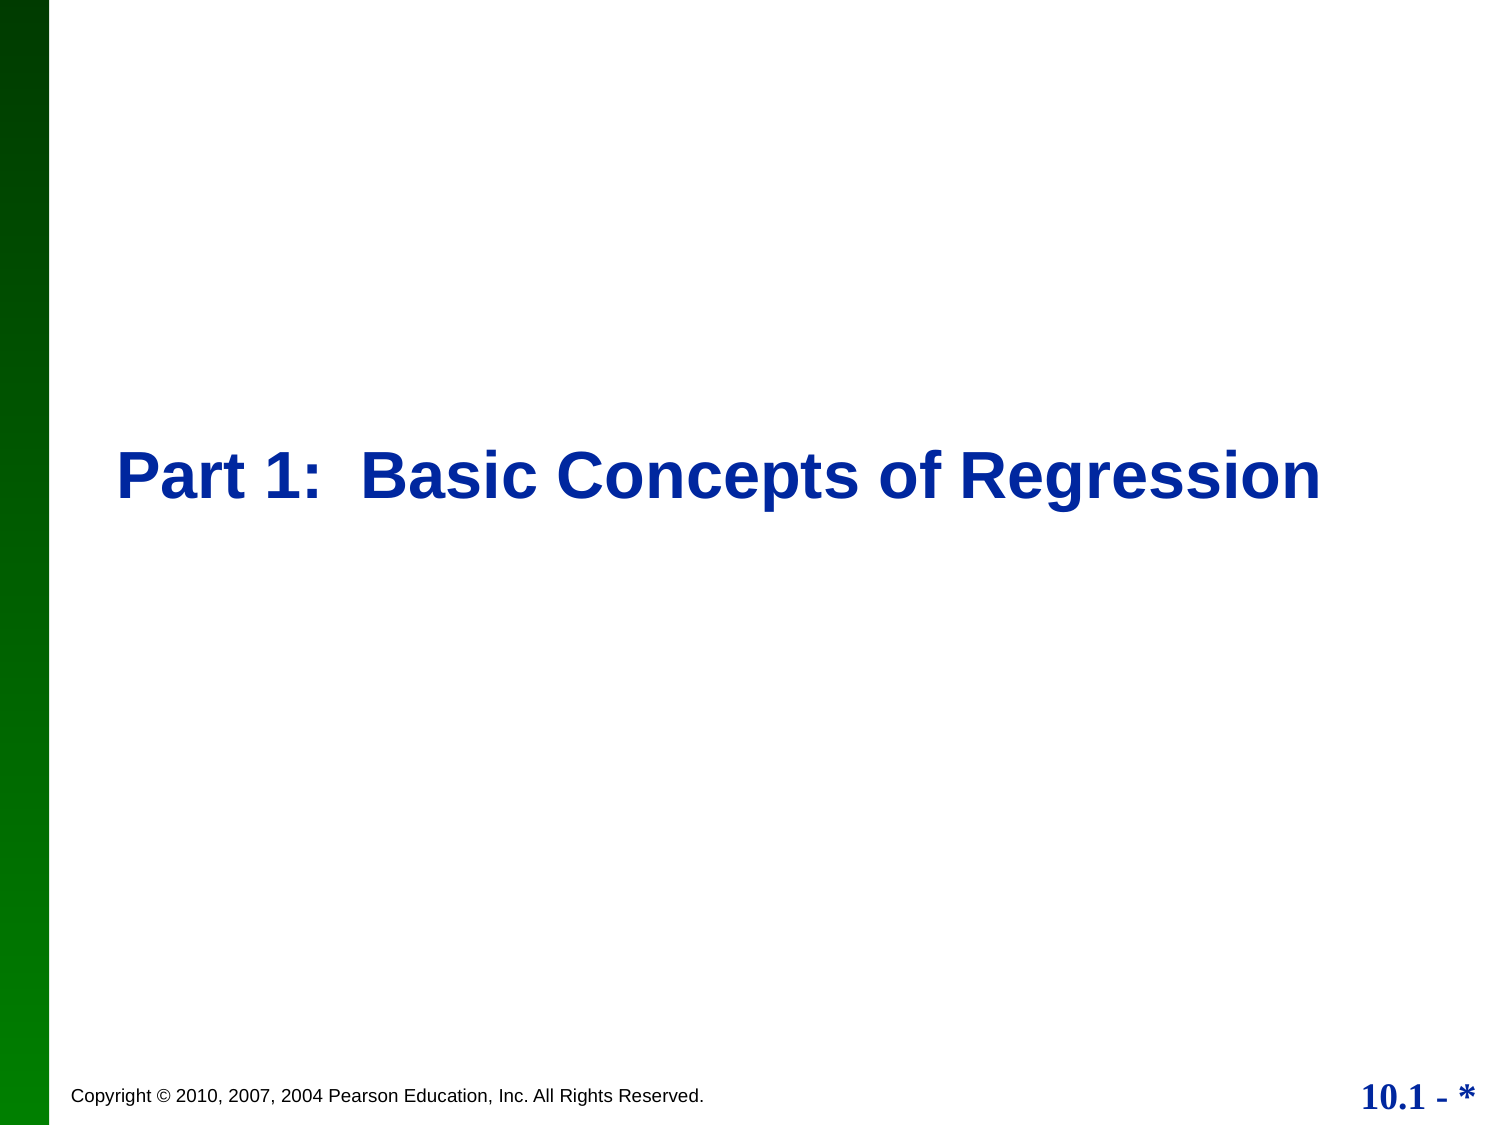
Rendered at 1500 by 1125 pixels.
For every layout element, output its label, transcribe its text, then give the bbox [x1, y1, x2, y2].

text_box Part 1: Basic Concepts of Regression [101, 424, 1448, 520]
